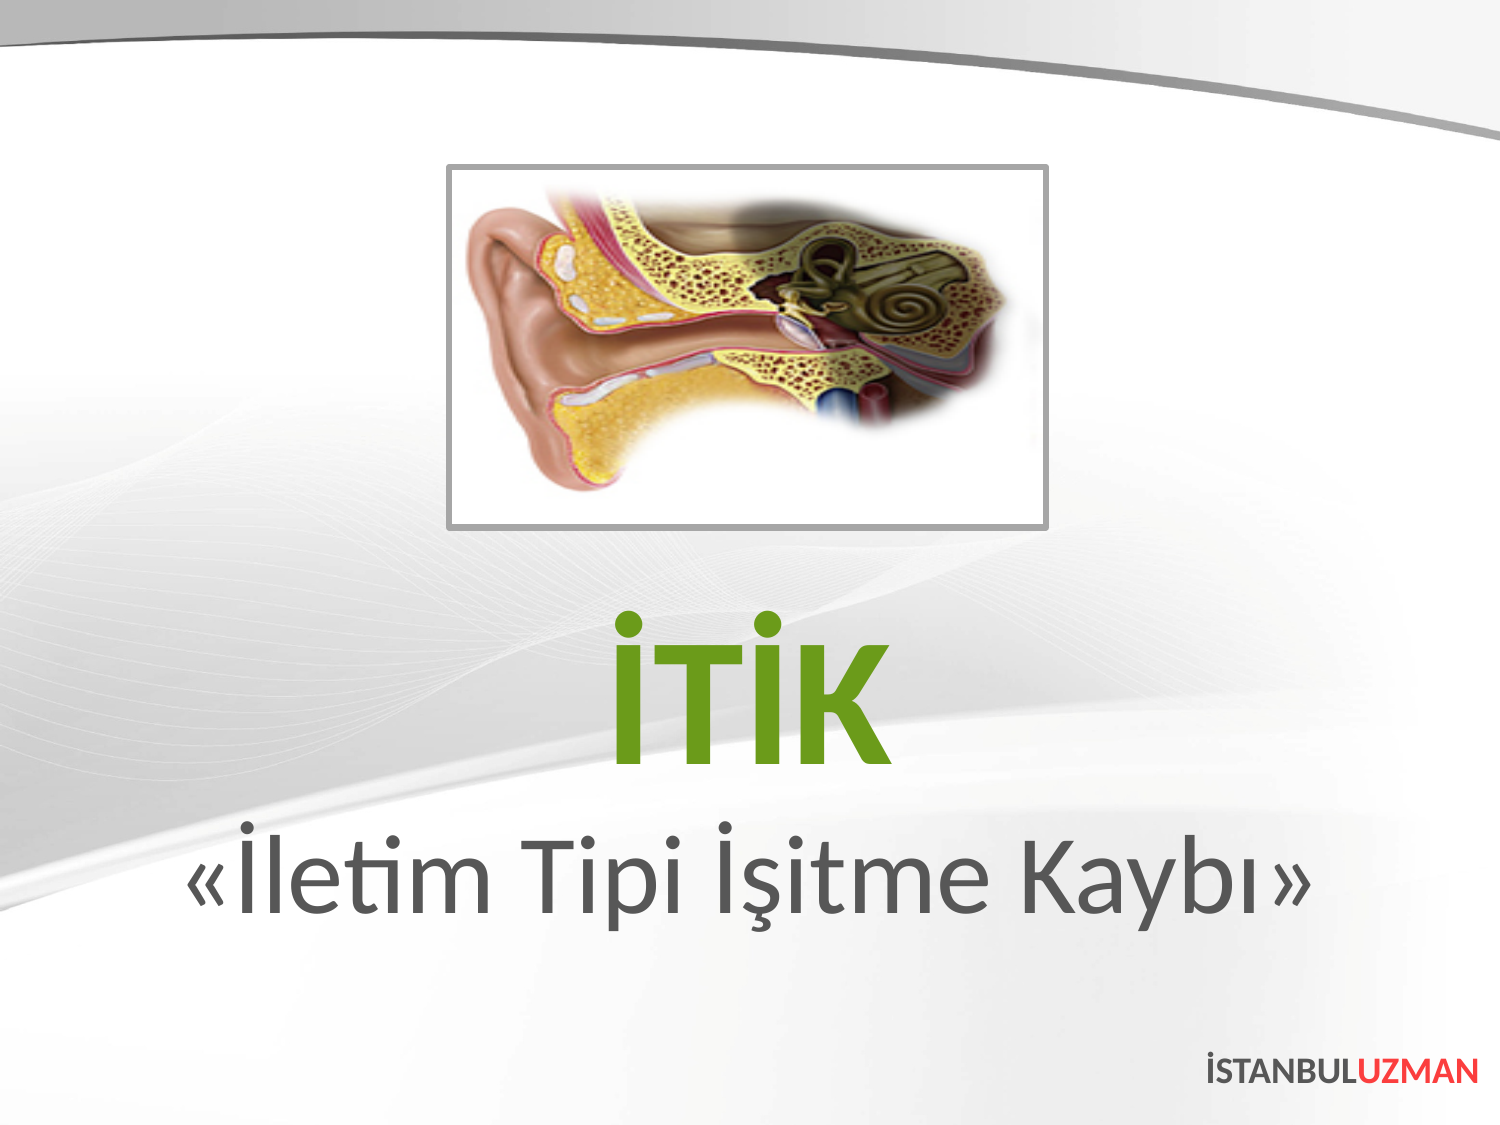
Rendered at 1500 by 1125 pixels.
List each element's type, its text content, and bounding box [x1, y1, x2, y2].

text_box İTİK «İletim Tipi İşitme Kaybı» [28, 456, 1469, 1021]
text_box İSTANBULUZMAN [1133, 1046, 1480, 1125]
picture [0, 0, 1500, 1125]
